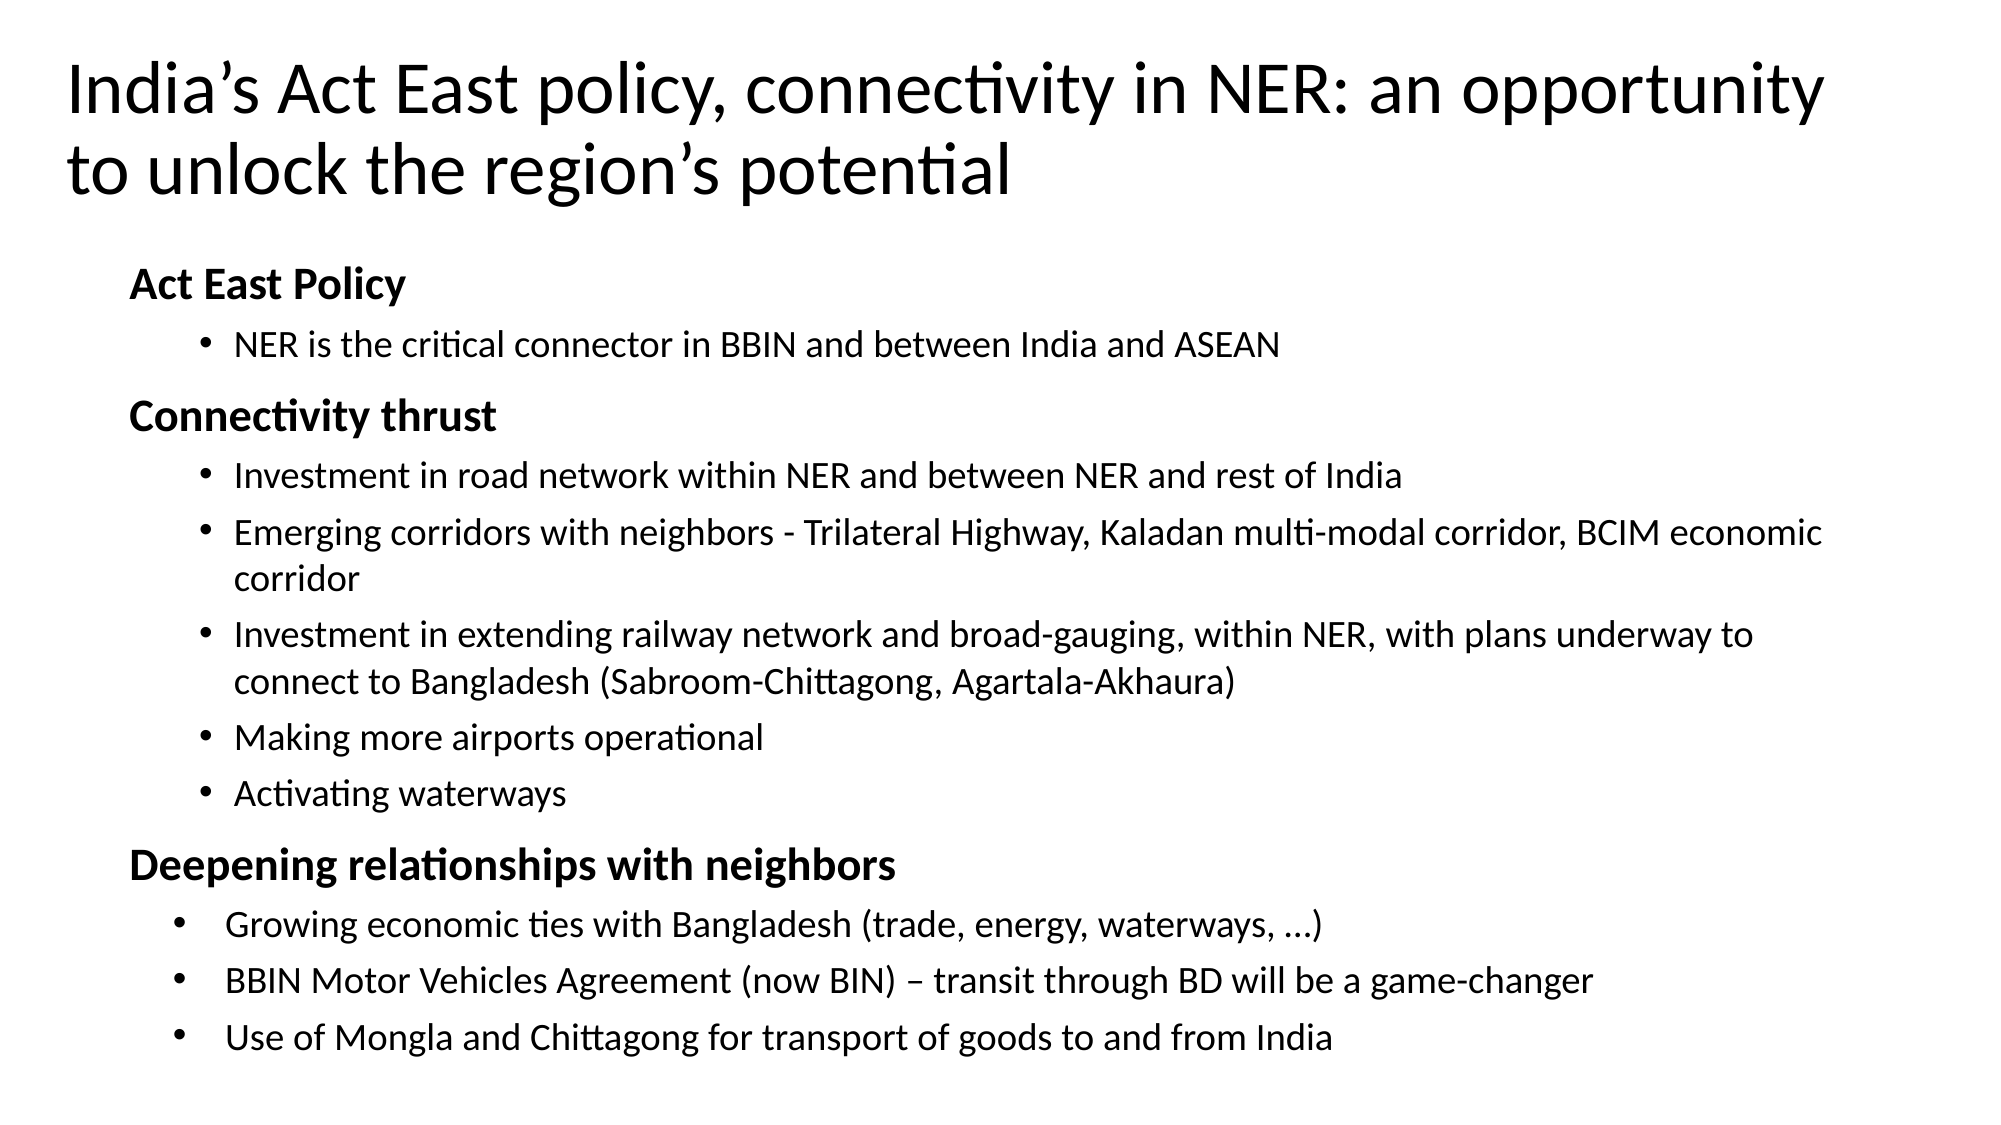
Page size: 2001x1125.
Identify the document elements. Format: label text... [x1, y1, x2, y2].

list Act East Policy NER is the critical connector in BBIN and between India and ASEAN Connectivity thrust Investment in road network within NER and between NER and rest of India Emerging corridors with neighbors - Trilateral Highway, Kaladan multi-modal corridor, BCIM economic corridor Investment in extending railway network and broad-gauging, within NER, with plans underway to connect to Bangladesh (Sabroom-Chittagong, Agartala-Akhaura) Making more airports operational Activating waterways Deepening relationships with neighbors Growing economic ties with Bangladesh (trade, energy, waterways, …) BBIN Motor Vehicles Agreement (now BIN) – transit through BD will be a game-changer Use of Mongla and Chittagong for transport of goods to and from India [114, 245, 1864, 1074]
title India’s Act East policy, connectivity in NER: an opportunity to unlock the region’s potential [51, 64, 1910, 196]
